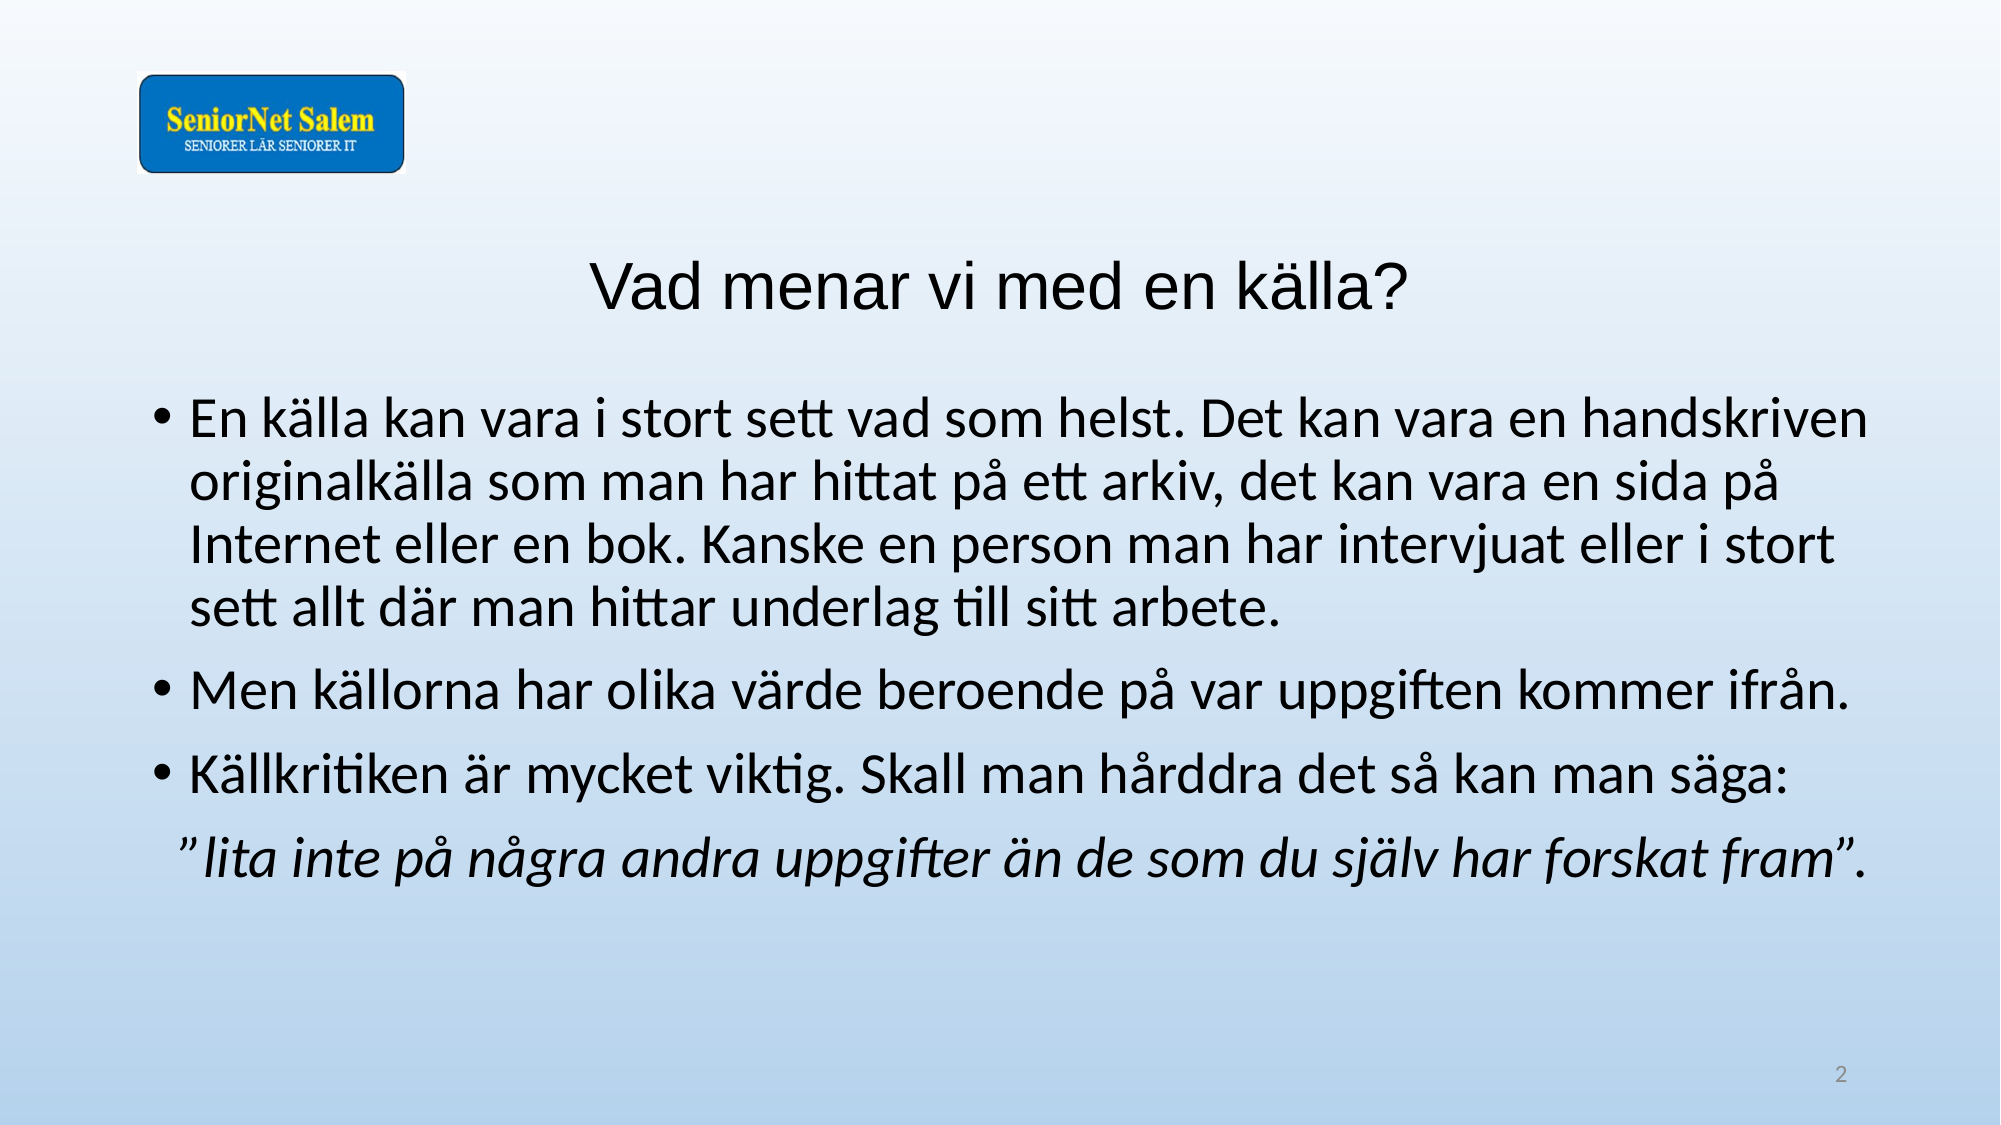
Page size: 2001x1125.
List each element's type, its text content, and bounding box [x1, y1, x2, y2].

list En källa kan vara i stort sett vad som helst. Det kan vara en handskriven originalkälla som man har hittat på ett arkiv, det kan vara en sida på Internet eller en bok. Kanske en person man har intervjuat eller i stort sett allt där man hittar underlag till sitt arbete. Men källorna har olika värde beroende på var uppgiften kommer ifrån. Källkritiken är mycket viktig. Skall man hårddra det så kan man säga: ”lita inte på några andra uppgifter än de som du själv har forskat fram”. [137, 379, 1900, 1014]
title Vad menar vi med en källa? [137, 214, 1863, 363]
picture [137, 71, 406, 174]
slide_number 2 [1412, 1042, 1863, 1103]
